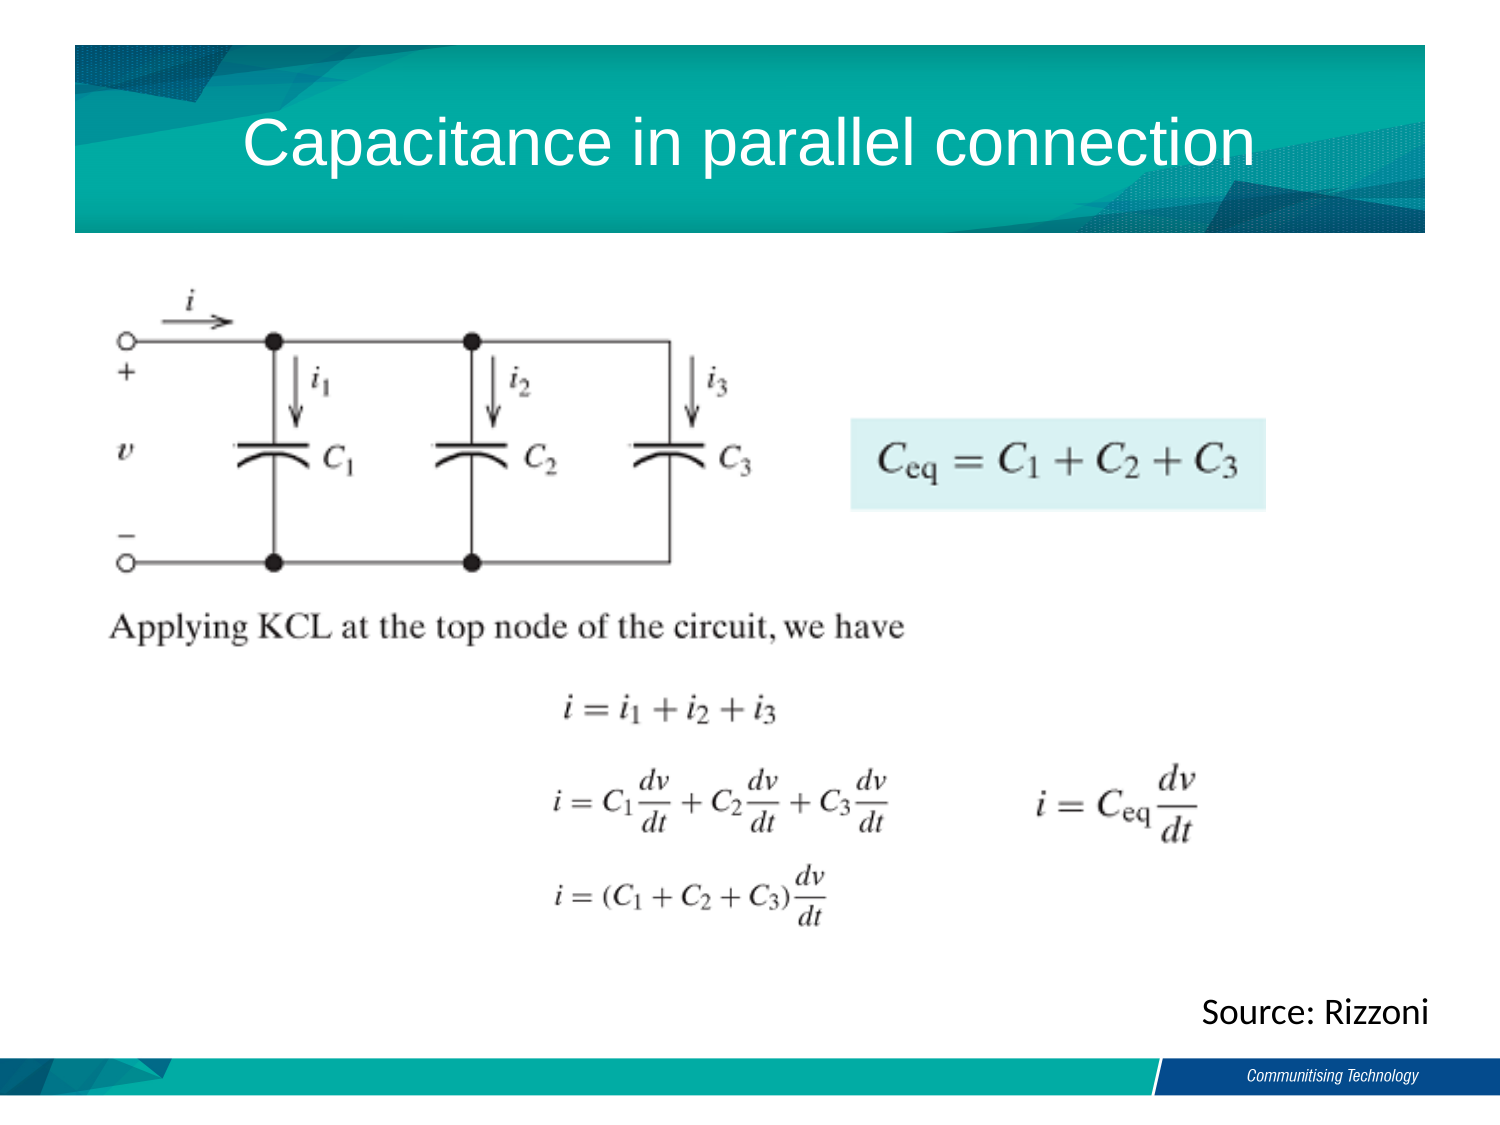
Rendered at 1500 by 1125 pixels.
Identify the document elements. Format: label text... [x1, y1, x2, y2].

title Capacitance in parallel connection [75, 45, 1425, 233]
picture [0, 0, 1500, 1125]
text_box Source: Rizzoni [1187, 979, 1471, 1040]
